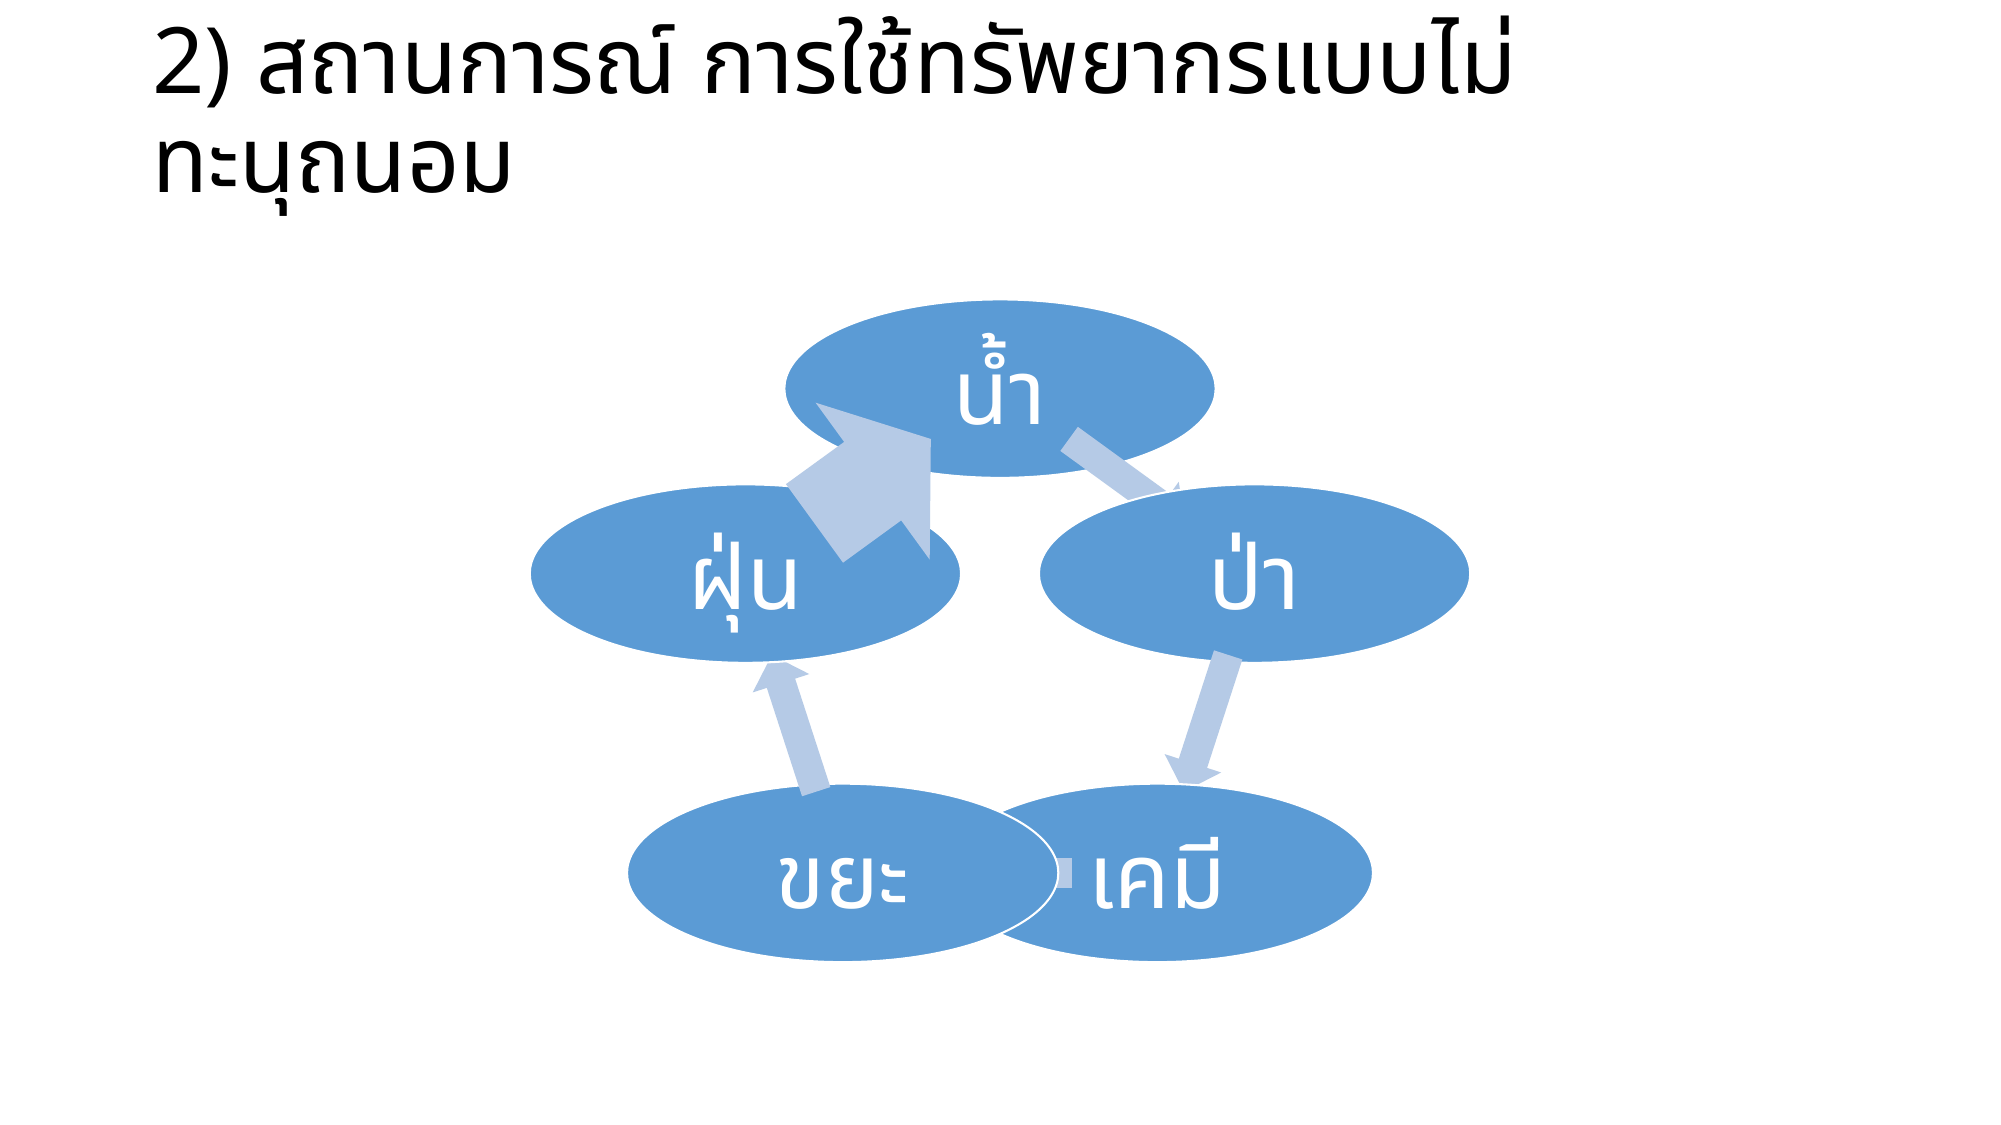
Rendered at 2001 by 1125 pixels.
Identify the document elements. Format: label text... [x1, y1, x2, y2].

title 2) สถานการณ์ การใช้ทรัพยากรแบบไม่ทะนุถนอม [137, 59, 1863, 278]
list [137, 299, 1863, 1014]
